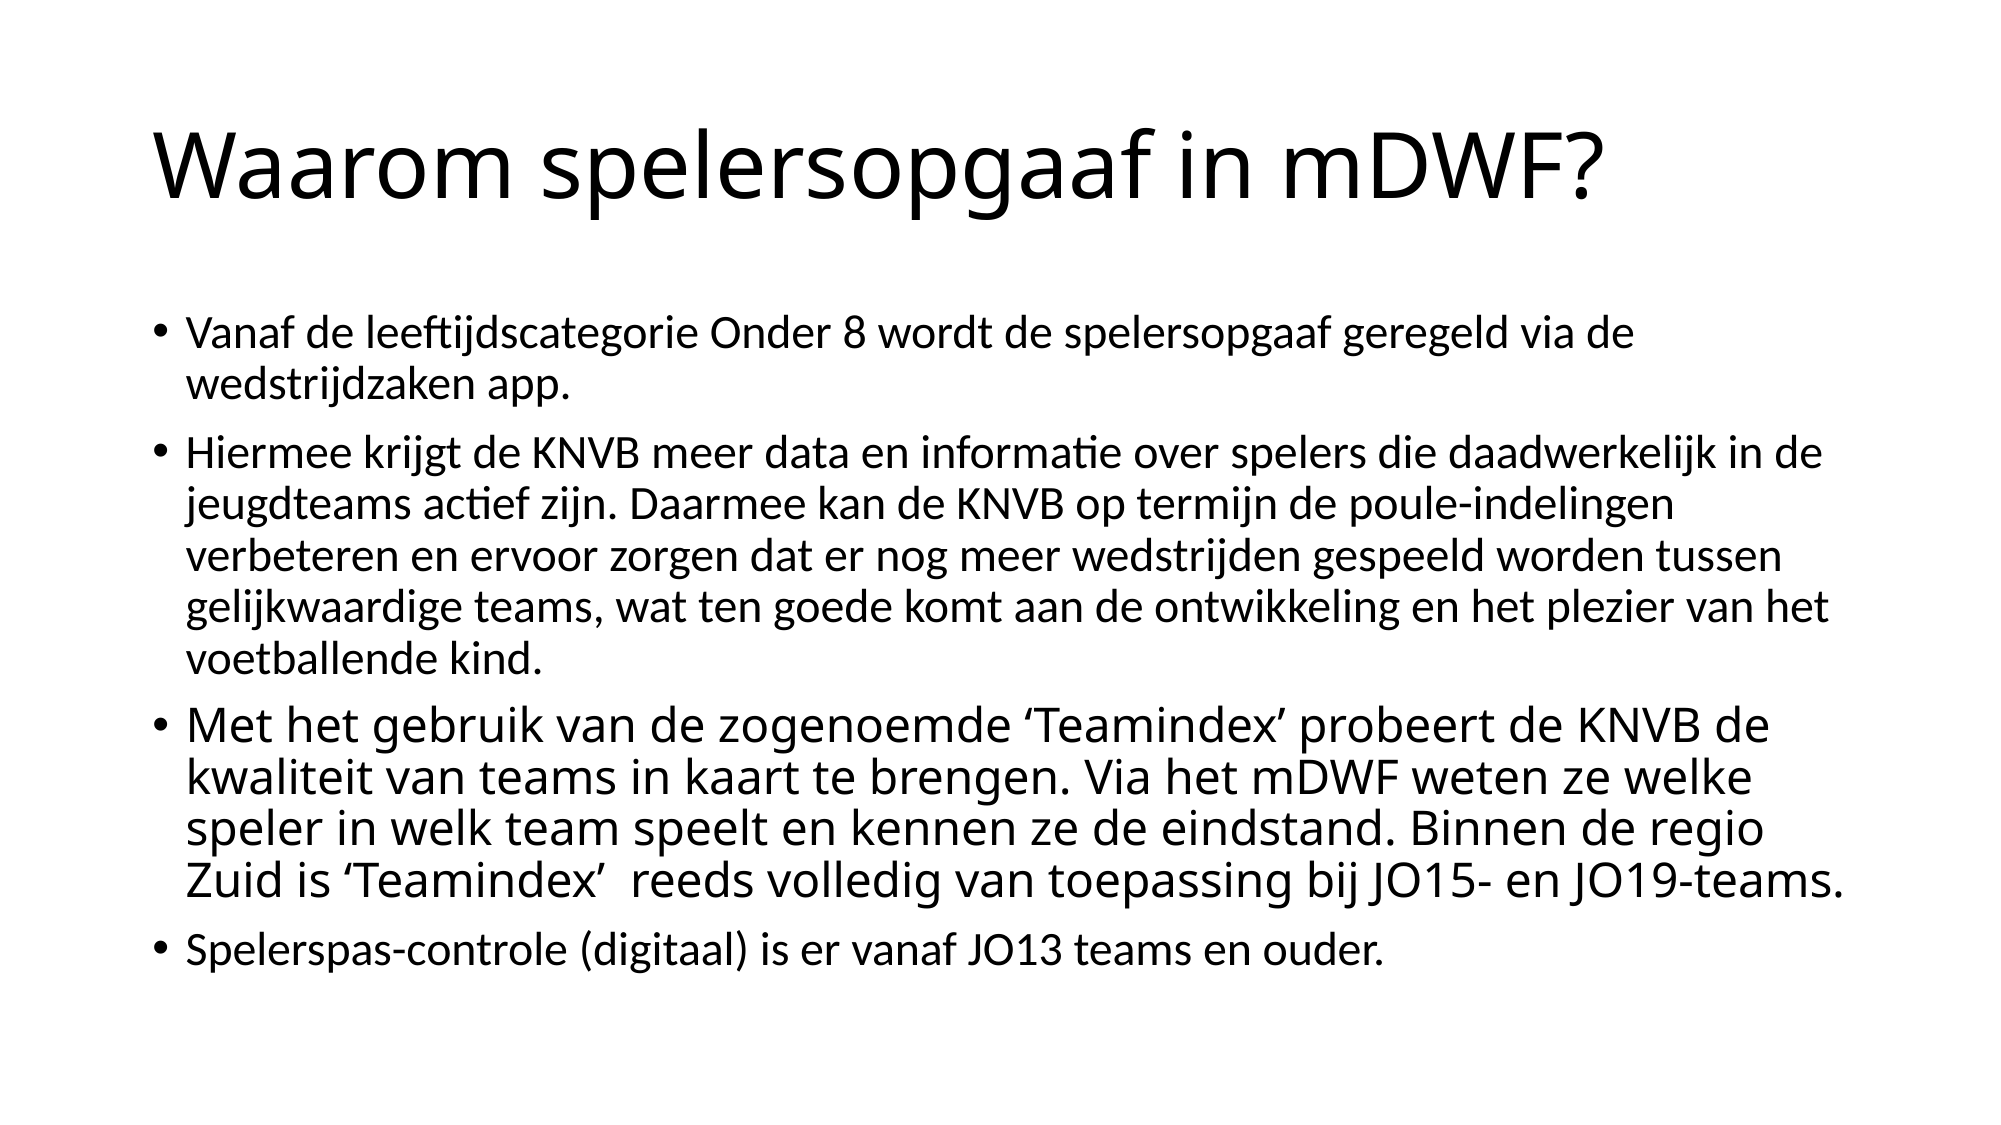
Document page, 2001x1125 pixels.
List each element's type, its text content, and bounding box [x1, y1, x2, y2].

title Waarom spelersopgaaf in mDWF? [137, 59, 1863, 278]
list Vanaf de leeftijdscategorie Onder 8 wordt de spelersopgaaf geregeld via de wedstrijdzaken app. Hiermee krijgt de KNVB meer data en informatie over spelers die daadwerkelijk in de jeugdteams actief zijn. Daarmee kan de KNVB op termijn de poule-indelingen verbeteren en ervoor zorgen dat er nog meer wedstrijden gespeeld worden tussen gelijkwaardige teams, wat ten goede komt aan de ontwikkeling en het plezier van het voetballende kind. Met het gebruik van de zogenoemde ‘Teamindex’ probeert de KNVB de kwaliteit van teams in kaart te brengen. Via het mDWF weten ze welke speler in welk team speelt en kennen ze de eindstand. Binnen de regio Zuid is ‘Teamindex’ reeds volledig van toepassing bij JO15- en JO19-teams. Spelerspas-controle (digitaal) is er vanaf JO13 teams en ouder. [137, 299, 1863, 1014]
